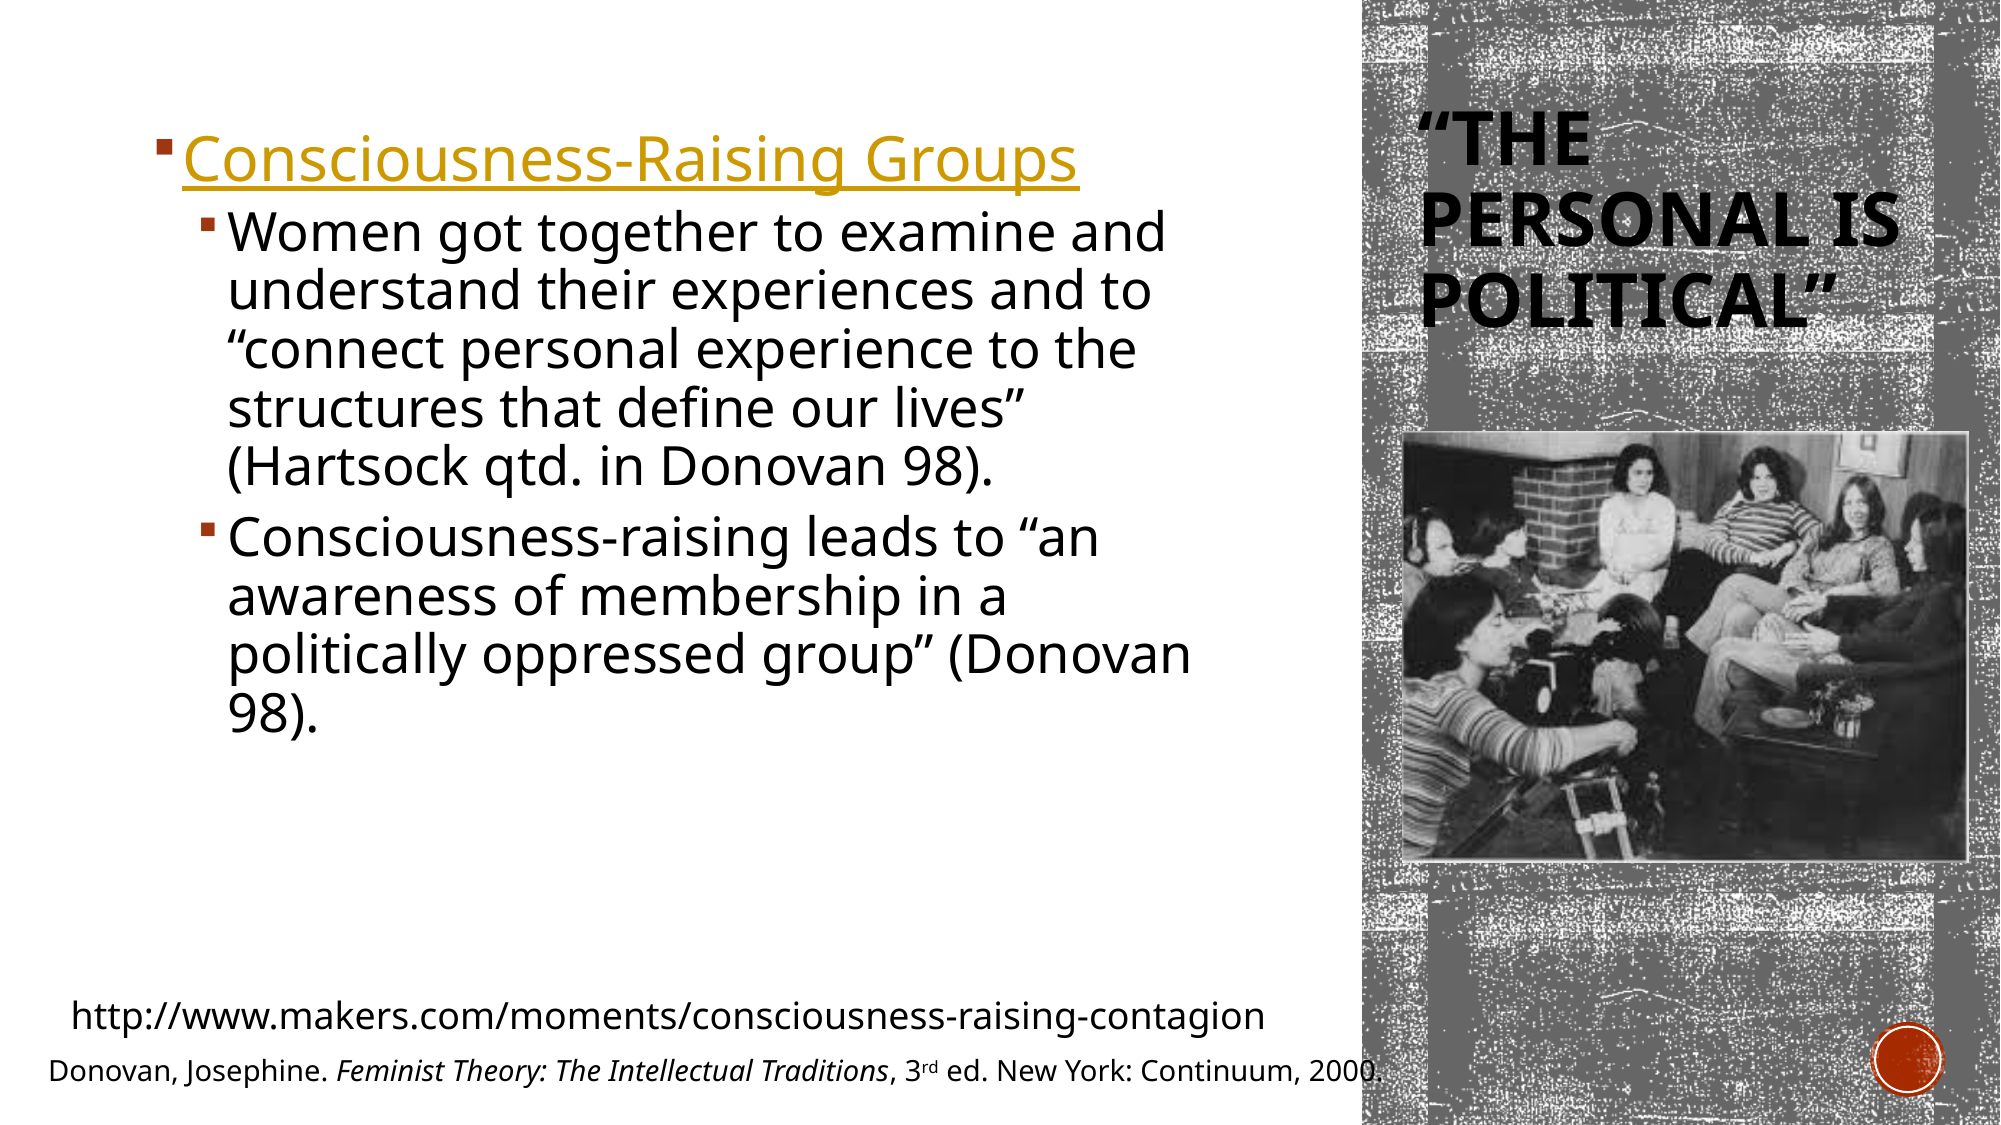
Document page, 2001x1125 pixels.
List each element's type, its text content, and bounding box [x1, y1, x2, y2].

text_box http://www.makers.com/moments/consciousness-raising-contagion [55, 984, 1282, 1045]
picture [1402, 431, 1969, 863]
list Consciousness-Raising Groups Women got together to examine and understand their experiences and to “connect personal experience to the structures that define our lives” (Hartsock qtd. in Donovan 98). Consciousness-raising leads to “an awareness of membership in a politically oppressed group” (Donovan 98). [137, 112, 1239, 936]
title “The Personal is Political” [1402, 88, 1928, 431]
text_box Donovan, Josephine. Feminist Theory: The Intellectual Traditions, 3rd ed. New York: Continuum, 2000. [33, 1045, 1399, 1125]
